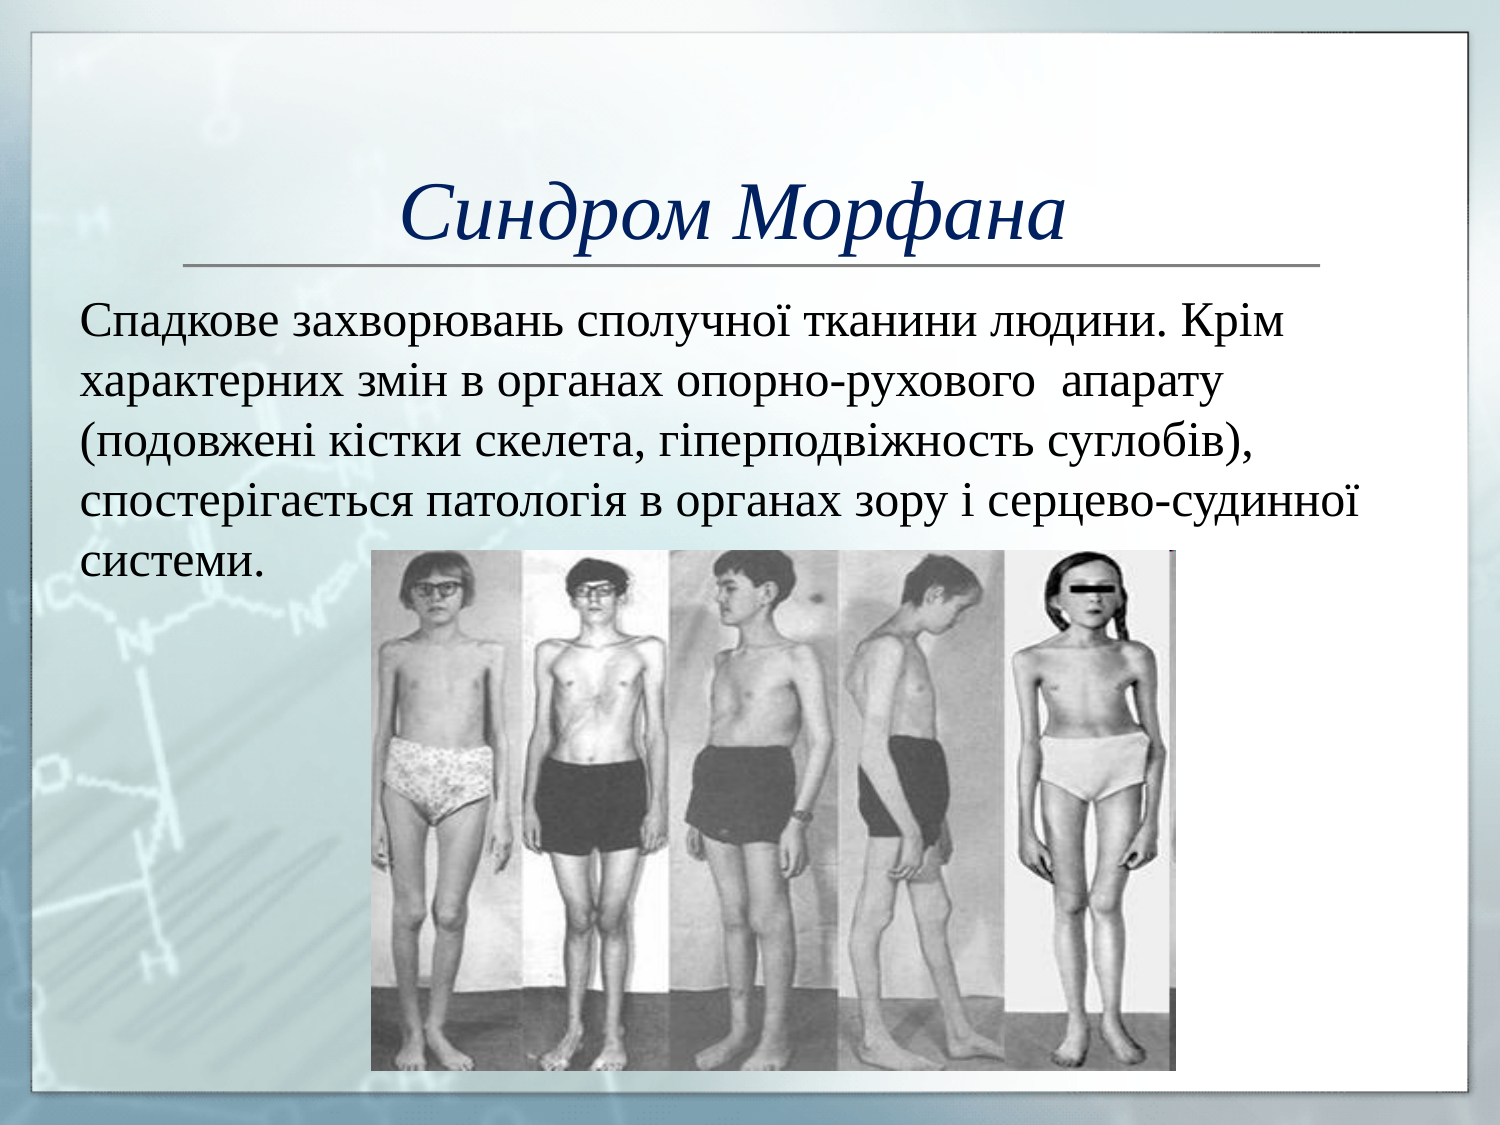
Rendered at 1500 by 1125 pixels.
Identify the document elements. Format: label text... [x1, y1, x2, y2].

text_box Спадкове захворювань сполучної тканини людини. Крім характерних змін в органах опорно-рухового апарату (подовжені кістки скелета, гіперподвіжность суглобів), спостерігається патологія в органах зору і серцево-судинної системи. [64, 278, 1436, 594]
text_box Синдром Морфана [383, 149, 1105, 264]
picture [0, 0, 1500, 1125]
